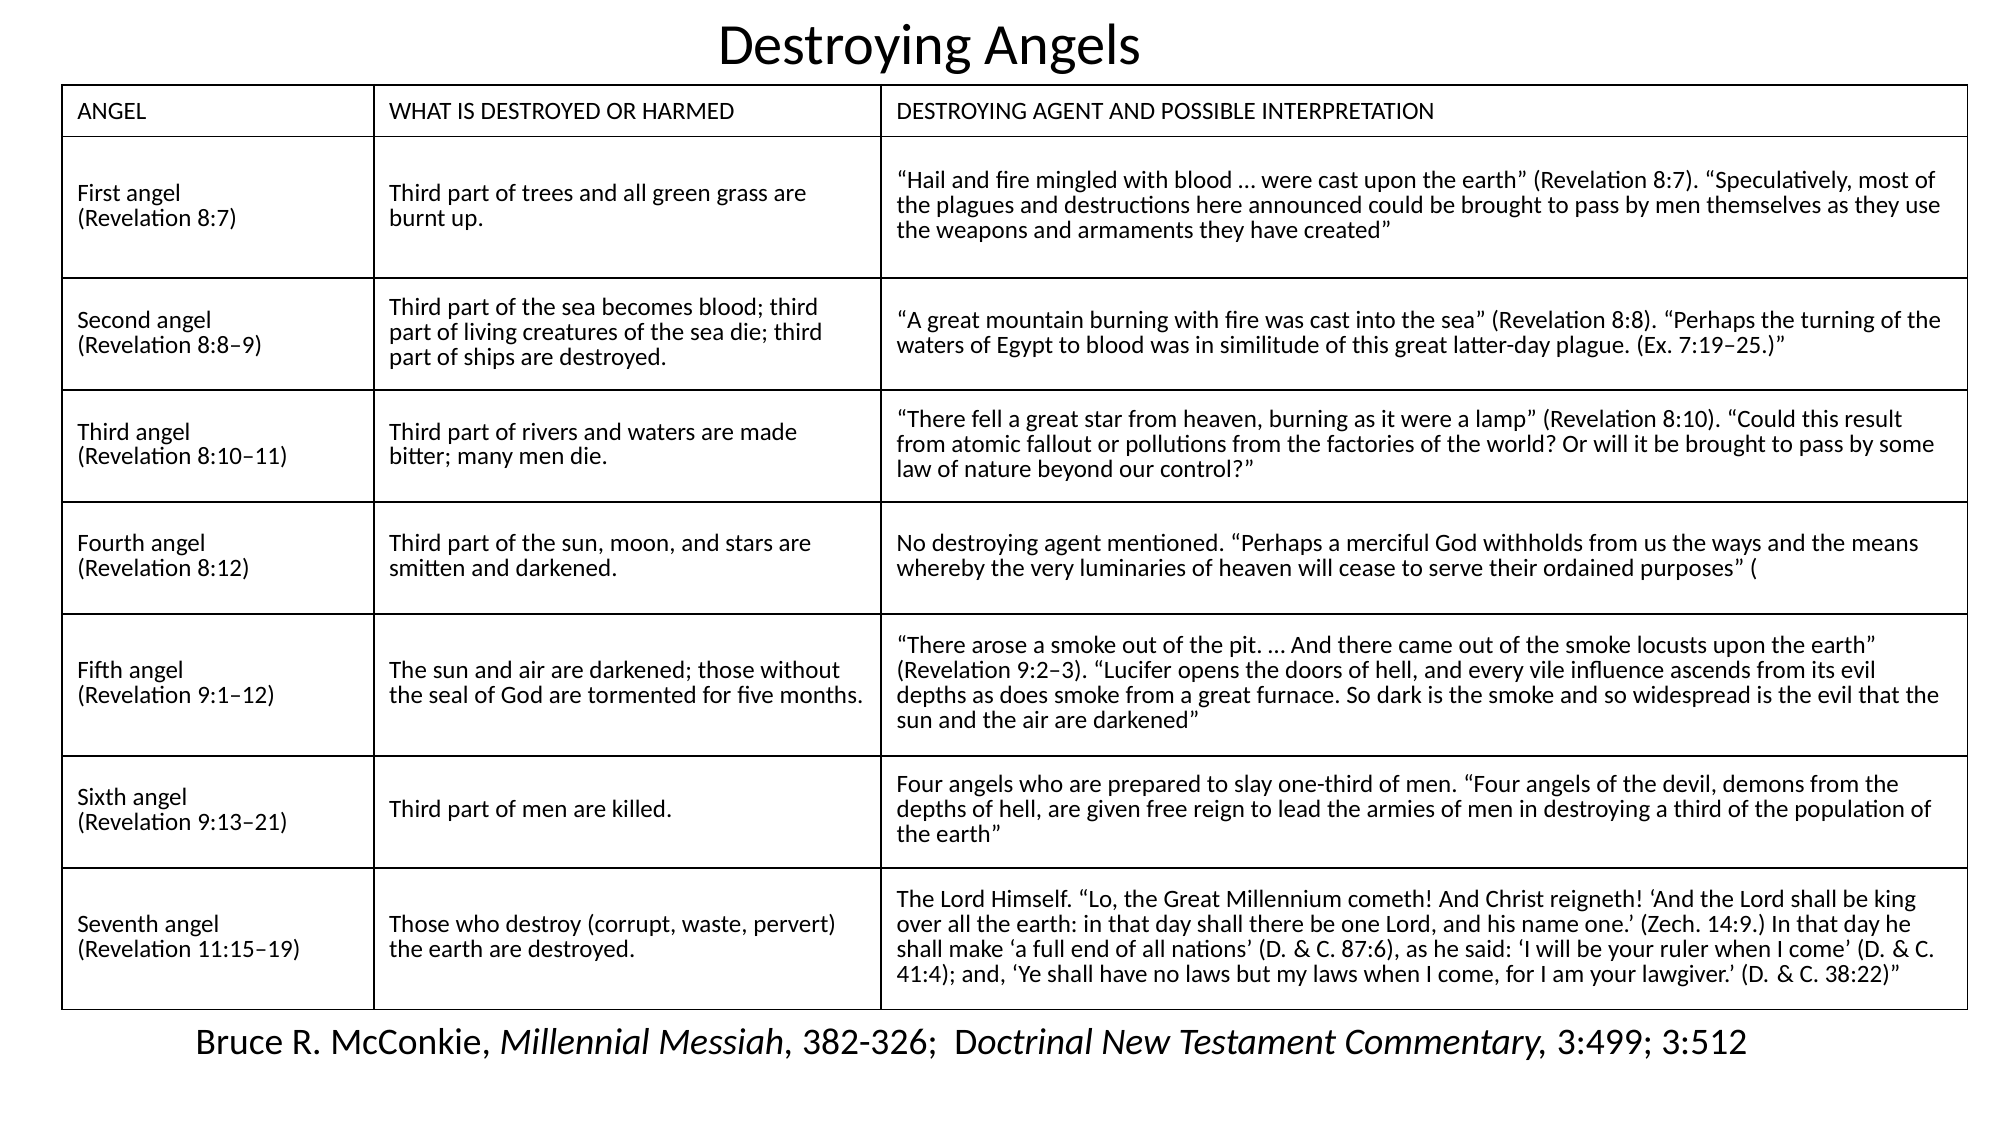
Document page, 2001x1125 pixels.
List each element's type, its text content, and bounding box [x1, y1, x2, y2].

table_cell The sun and air are darkened; those without the seal of God are tormented for five months. [375, 615, 880, 755]
table_cell Seventh angel (Revelation 11:15–19) [63, 869, 373, 1009]
table_cell Third part of rivers and waters are made bitter; many men die. [375, 391, 880, 501]
table_cell “A great mountain burning with fire was cast into the sea” (Revelation 8:8). “Perhaps the turning of the waters of Egypt to blood was in similitude of this great latter-day plague. (Ex. 7:19–25.)” [882, 279, 1967, 389]
table_header WHAT IS DESTROYED OR HARMED [375, 86, 880, 136]
table_cell Second angel (Revelation 8:8–9) [63, 279, 373, 389]
table_cell Fifth angel (Revelation 9:1–12) [63, 615, 373, 755]
table_cell The Lord Himself. “Lo, the Great Millennium cometh! And Christ reigneth! ‘And the Lord shall be king over all the earth: in that day shall there be one Lord, and his name one.’ (Zech. 14:9.) In that day he shall make ‘a full end of all nations’ (D. & C. 87:6), as he said: ‘I will be your ruler when I come’ (D. & C. 41:4); and, ‘Ye shall have no laws but my laws when I come, for I am your lawgiver.’ (D. & C. 38:22)” [882, 869, 1967, 1009]
table_cell Sixth angel (Revelation 9:13–21) [63, 757, 373, 867]
table_cell Third angel (Revelation 8:10–11) [63, 391, 373, 501]
table_cell Third part of trees and all green grass are burnt up. [375, 137, 880, 277]
table_header DESTROYING AGENT AND POSSIBLE INTERPRETATION [882, 86, 1967, 136]
table_cell Those who destroy (corrupt, waste, pervert) the earth are destroyed. [375, 869, 880, 1009]
table_cell “Hail and fire mingled with blood … were cast upon the earth” (Revelation 8:7). “Speculatively, most of the plagues and destructions here announced could be brought to pass by men themselves as they use the weapons and armaments they have created” [882, 137, 1967, 277]
table_cell No destroying agent mentioned. “Perhaps a merciful God withholds from us the ways and the means whereby the very luminaries of heaven will cease to serve their ordained purposes” ( [882, 503, 1967, 613]
table_cell Fourth angel (Revelation 8:12) [63, 503, 373, 613]
table_cell “There arose a smoke out of the pit. … And there came out of the smoke locusts upon the earth” (Revelation 9:2–3). “Lucifer opens the doors of hell, and every vile influence ascends from its evil depths as does smoke from a great furnace. So dark is the smoke and so widespread is the evil that the sun and the air are darkened” [882, 615, 1967, 755]
table_cell “There fell a great star from heaven, burning as it were a lamp” (Revelation 8:10). “Could this result from atomic fallout or pollutions from the factories of the world? Or will it be brought to pass by some law of nature beyond our control?” [882, 391, 1967, 501]
table_header ANGEL [63, 86, 373, 136]
text_box Bruce R. McConkie, Millennial Messiah, 382-326; Doctrinal New Testament Commentary, 3:499; 3:512 [180, 1009, 1763, 1070]
text_box Destroying Angels [612, 0, 1248, 84]
table_cell Third part of men are killed. [375, 757, 880, 867]
table_cell Four angels who are prepared to slay one-third of men. “Four angels of the devil, demons from the depths of hell, are given free reign to lead the armies of men in destroying a third of the population of the earth” [882, 757, 1967, 867]
table_cell Third part of the sun, moon, and stars are smitten and darkened. [375, 503, 880, 613]
table_cell First angel (Revelation 8:7) [63, 137, 373, 277]
table_cell Third part of the sea becomes blood; third part of living creatures of the sea die; third part of ships are destroyed. [375, 279, 880, 389]
